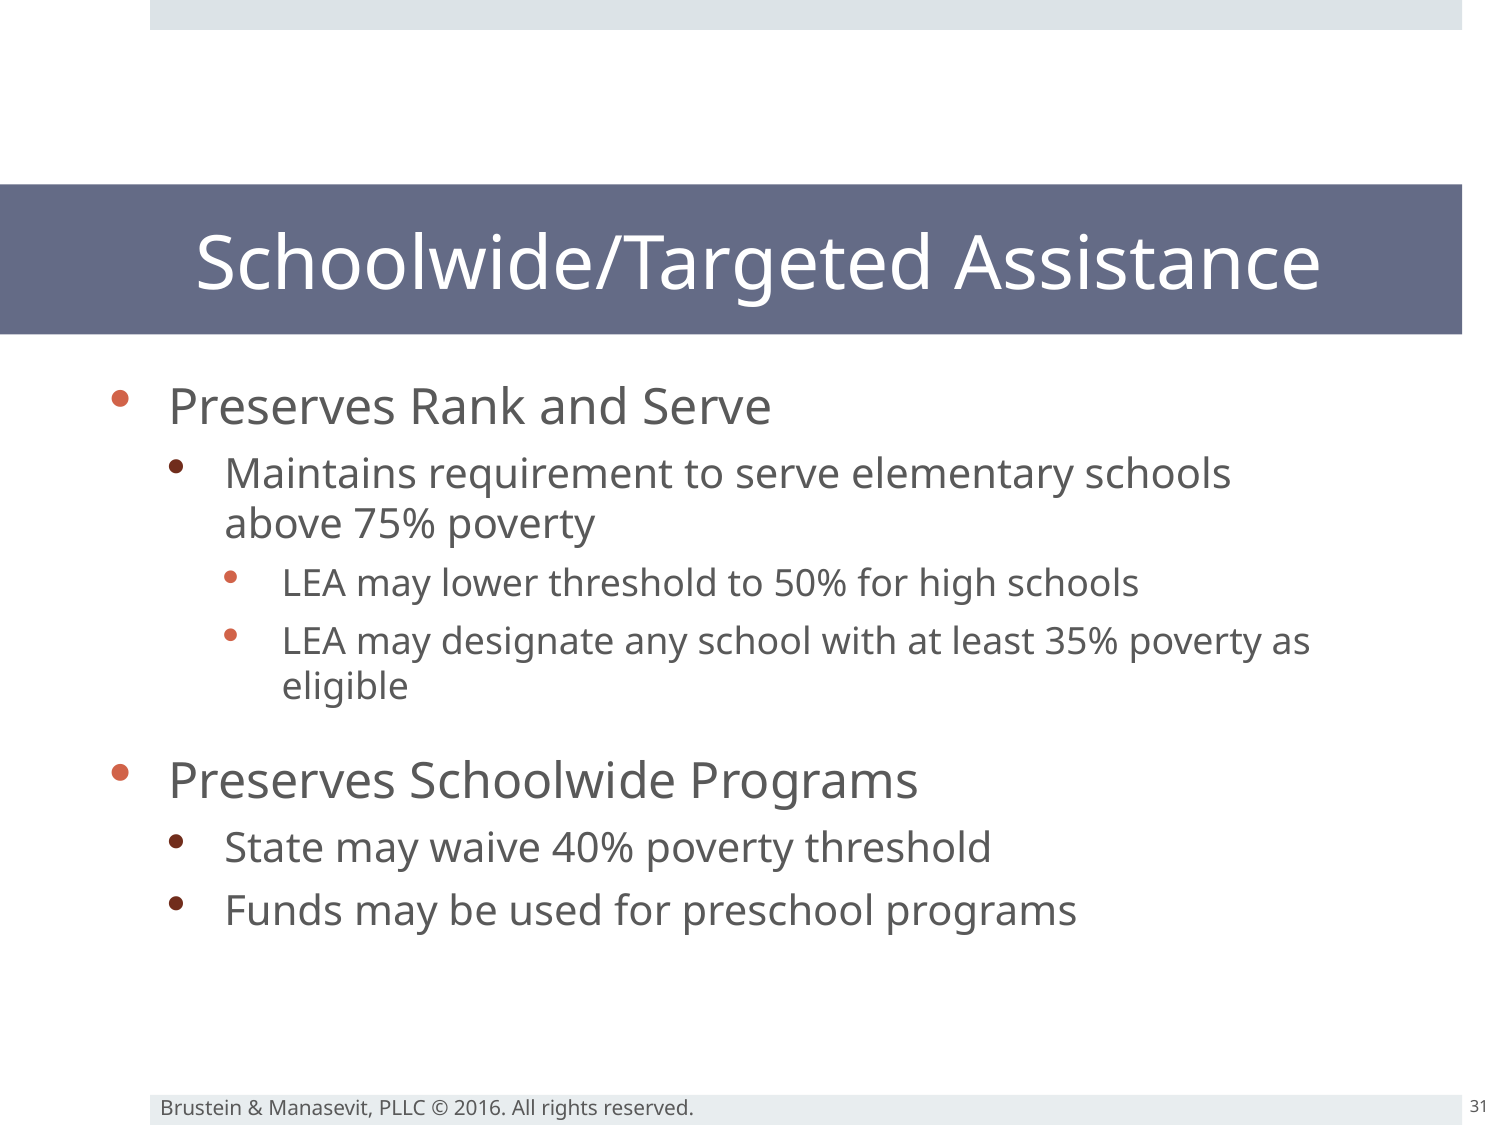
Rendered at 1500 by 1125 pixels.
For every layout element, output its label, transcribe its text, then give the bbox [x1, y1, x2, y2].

title Schoolwide/Targeted Assistance [0, 184, 1463, 335]
footer Brustein & Manasevit, PLLC © 2016. All rights reserved. [145, 1089, 891, 1125]
list Preserves Rank and Serve Maintains requirement to serve elementary schools above 75% poverty LEA may lower threshold to 50% for high schools LEA may designate any school with at least 35% poverty as eligible Preserves Schoolwide Programs State may waive 40% poverty threshold Funds may be used for preschool programs [96, 366, 1356, 1045]
slide_number 31 [1441, 1077, 1500, 1125]
